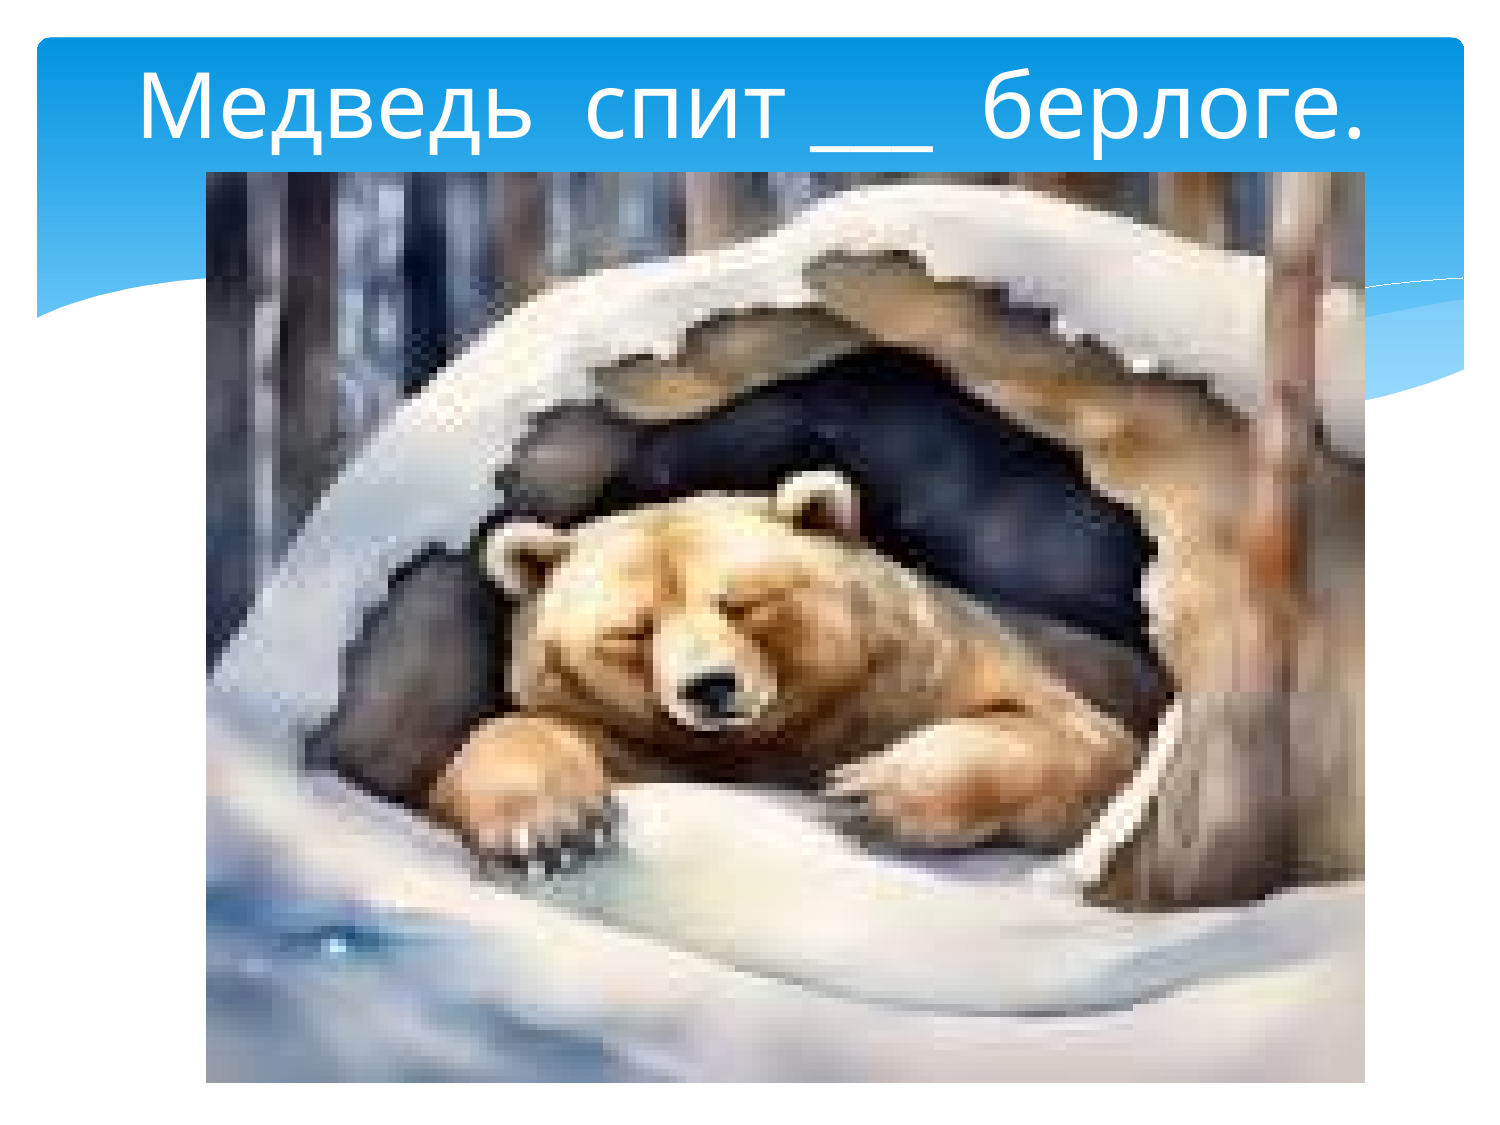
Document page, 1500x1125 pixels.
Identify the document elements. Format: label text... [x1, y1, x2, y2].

picture [206, 172, 1365, 1083]
title Медведь спит ___ берлоге. [76, 19, 1427, 185]
